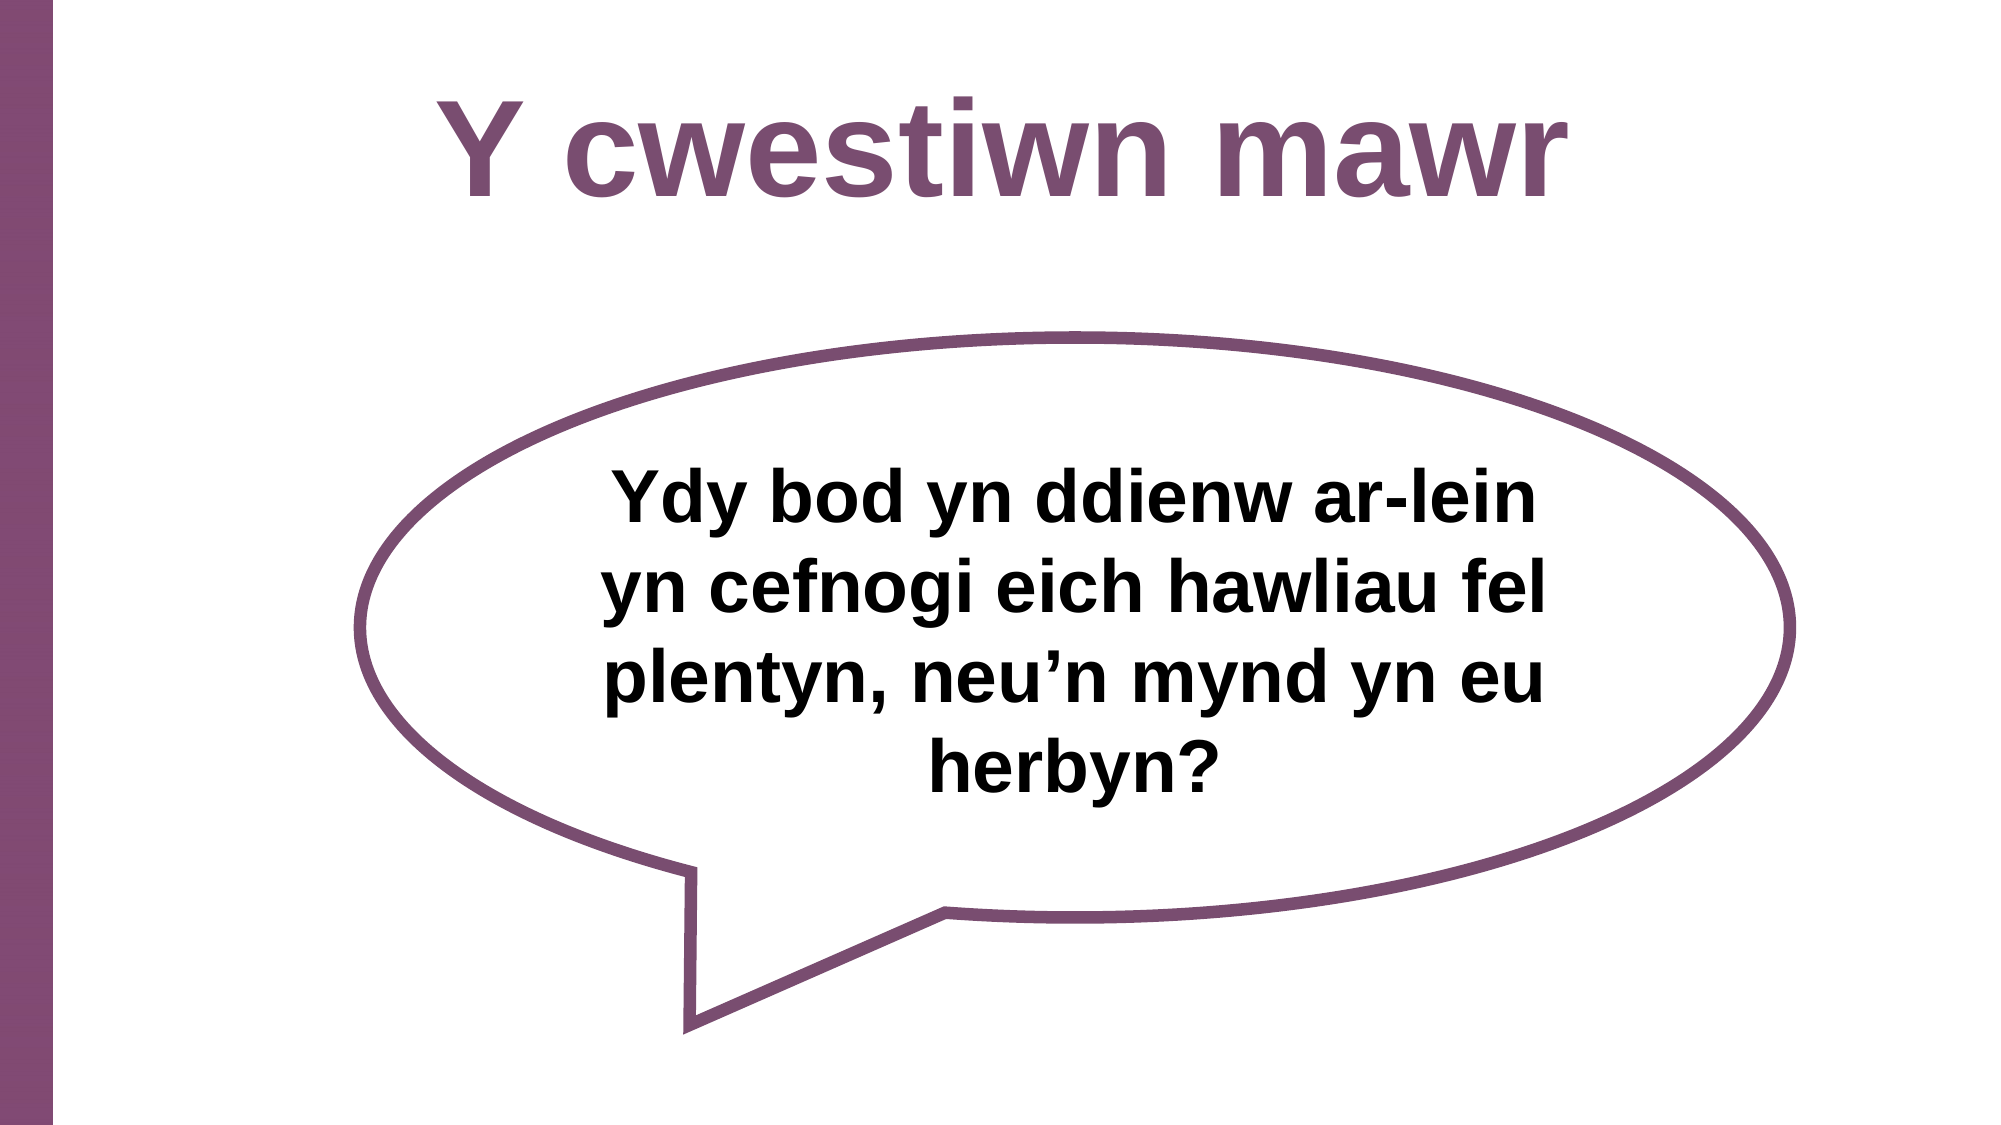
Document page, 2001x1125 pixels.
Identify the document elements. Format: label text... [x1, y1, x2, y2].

title Y cwestiwn mawr [137, 59, 1869, 245]
text_box Ydy bod yn ddienw ar-lein yn cefnogi eich hawliau fel plentyn, neu’n mynd yn eu herbyn? [358, 336, 1791, 1027]
picture [0, 0, 53, 1125]
